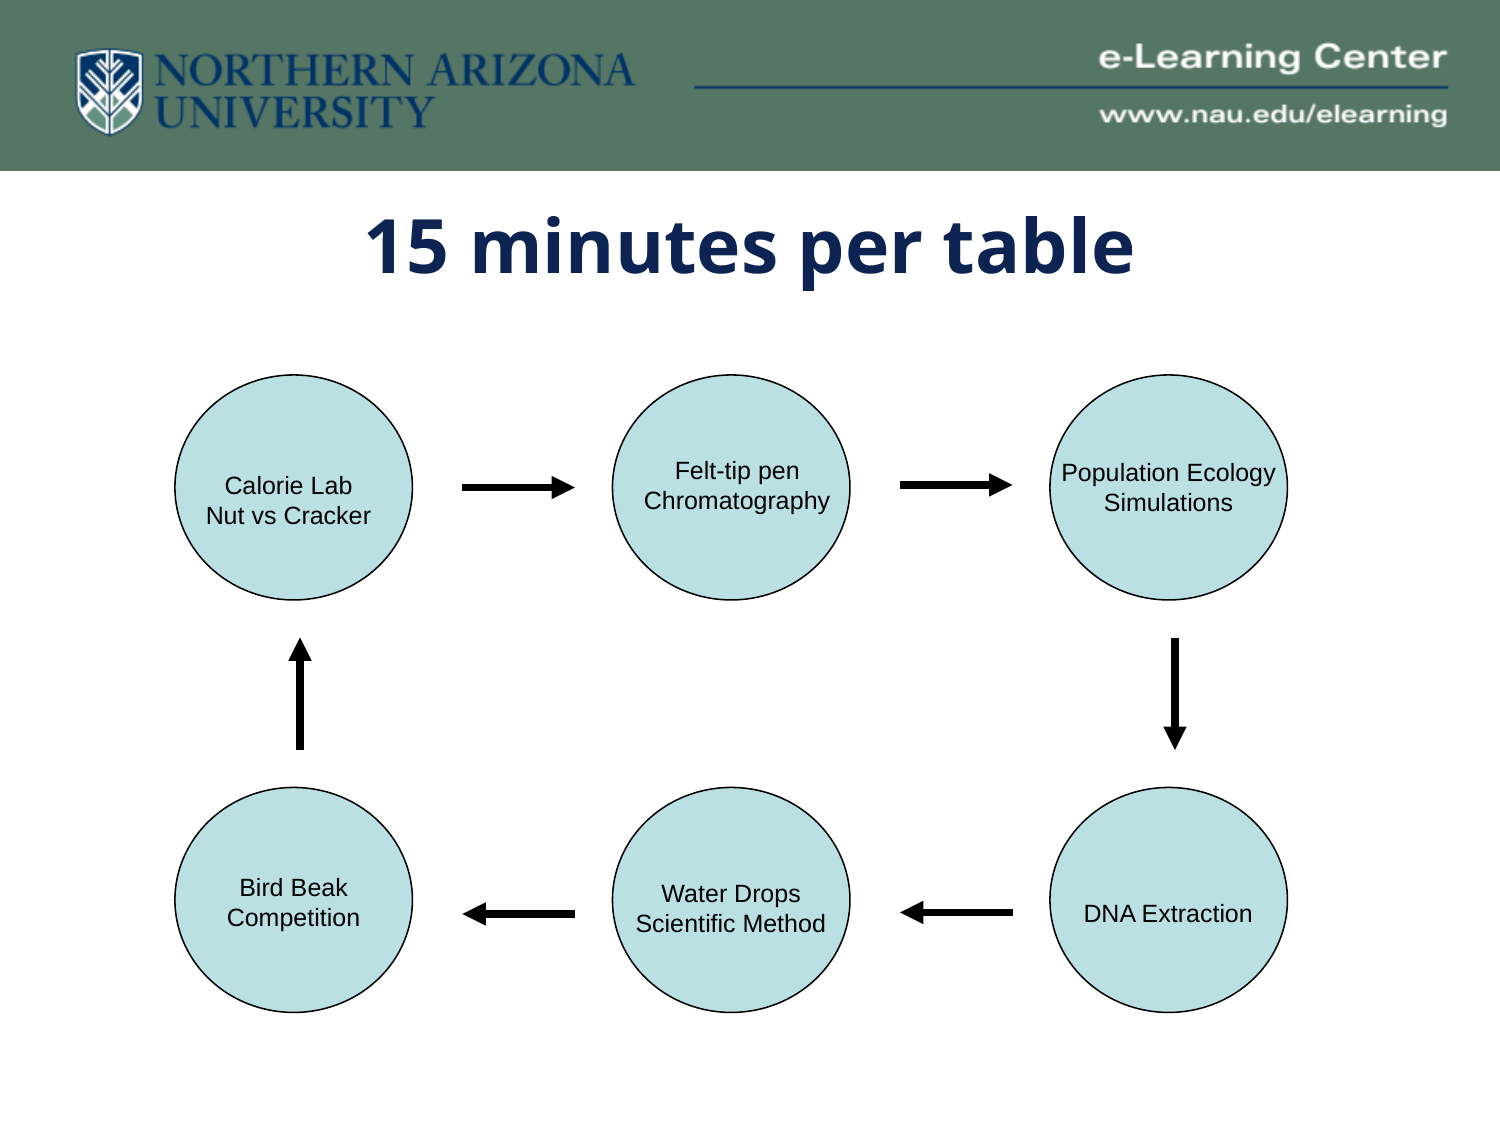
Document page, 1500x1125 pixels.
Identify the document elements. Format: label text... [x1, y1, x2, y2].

text_box [616, 787, 846, 870]
text_box [612, 374, 845, 600]
text_box Bird Beak Competition [200, 864, 388, 939]
text_box [622, 945, 841, 1013]
text_box DNA Extraction [1068, 889, 1269, 935]
text_box [1057, 374, 1281, 449]
text_box Population Ecology Simulations [1043, 449, 1294, 525]
text_box [174, 787, 413, 1013]
text_box Water Drops Scientific Method [612, 870, 850, 945]
text_box Calorie Lab Nut vs Cracker [189, 462, 388, 537]
text_box [174, 374, 413, 600]
text_box [1056, 525, 1281, 600]
text_box Felt-tip pen Chromatography [624, 446, 850, 522]
text_box [1049, 787, 1288, 1013]
title 15 minutes per table [112, 174, 1388, 313]
